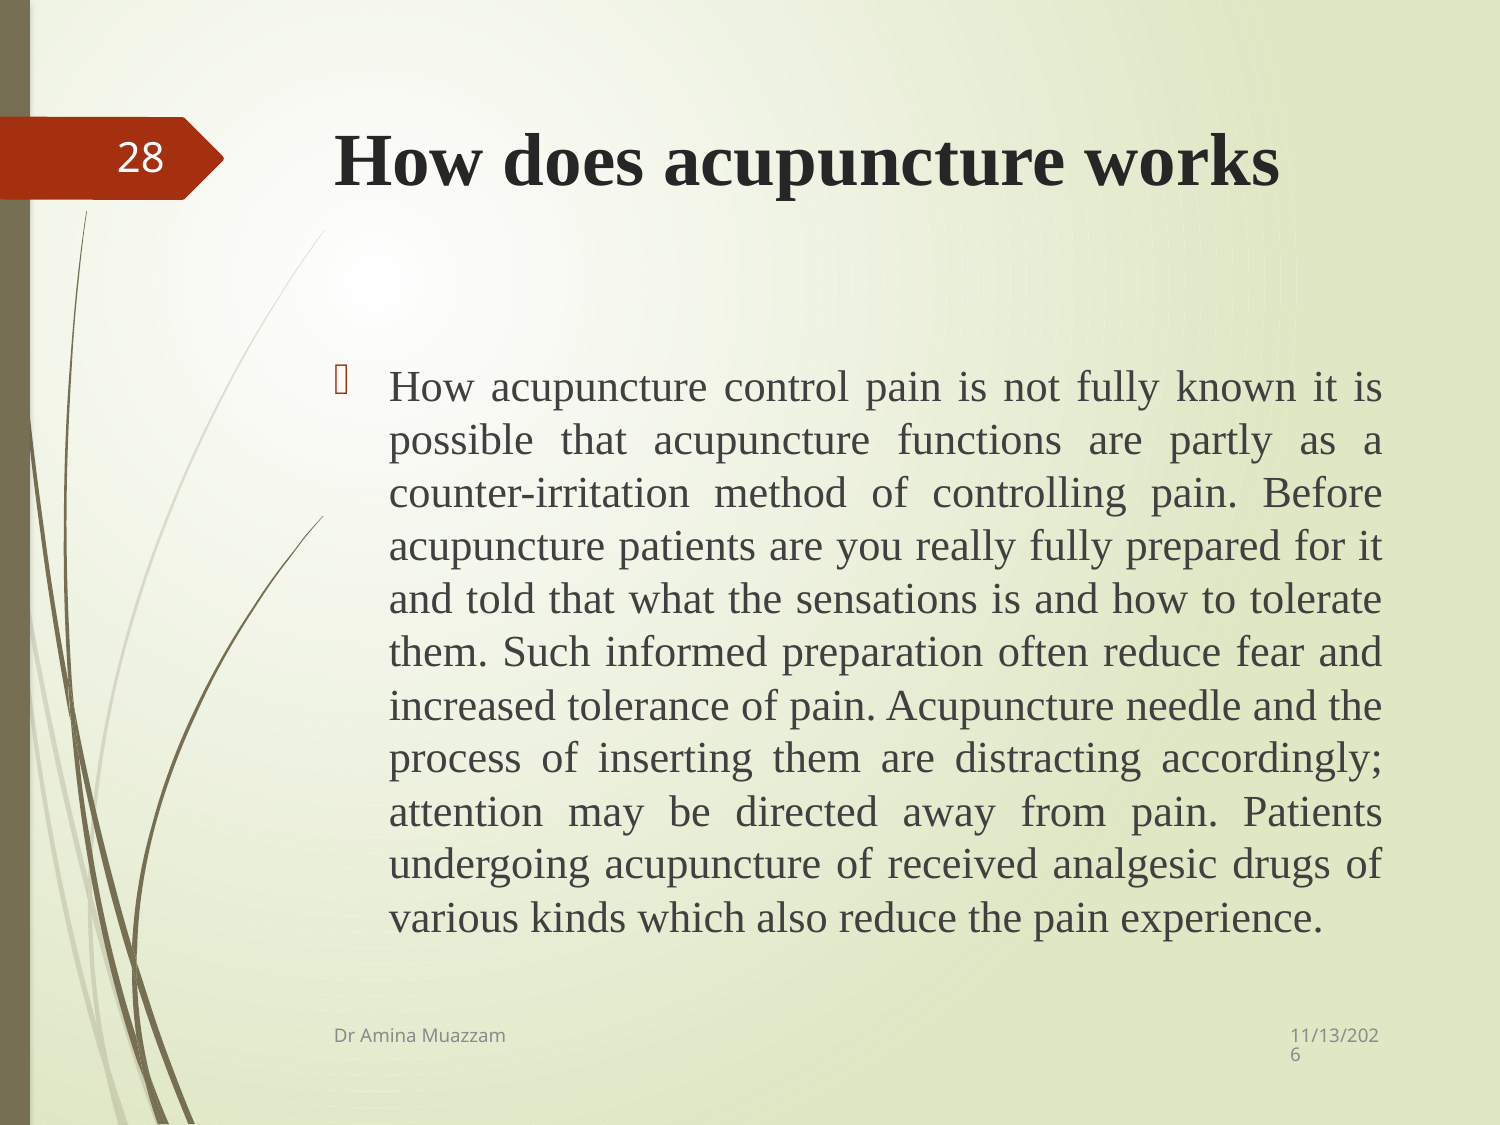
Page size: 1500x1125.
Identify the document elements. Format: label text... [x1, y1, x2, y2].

footer Dr Amina Muazzam [318, 1006, 1257, 1067]
list How acupuncture control pain is not fully known it is possible that acupuncture functions are partly as a counter-irritation method of controlling pain. Before acupuncture patients are you really fully prepared for it and told that what the sensations is and how to tolerate them. Such informed preparation often reduce fear and increased tolerance of pain. Acupuncture needle and the process of inserting them are distracting accordingly; attention may be directed away from pain. Patients undergoing acupuncture of received analgesic drugs of various kinds which also reduce the pain experience. [318, 350, 1400, 970]
slide_number 28 [83, 129, 180, 190]
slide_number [1275, 1006, 1401, 1068]
title How does acupuncture works [319, 102, 1400, 313]
